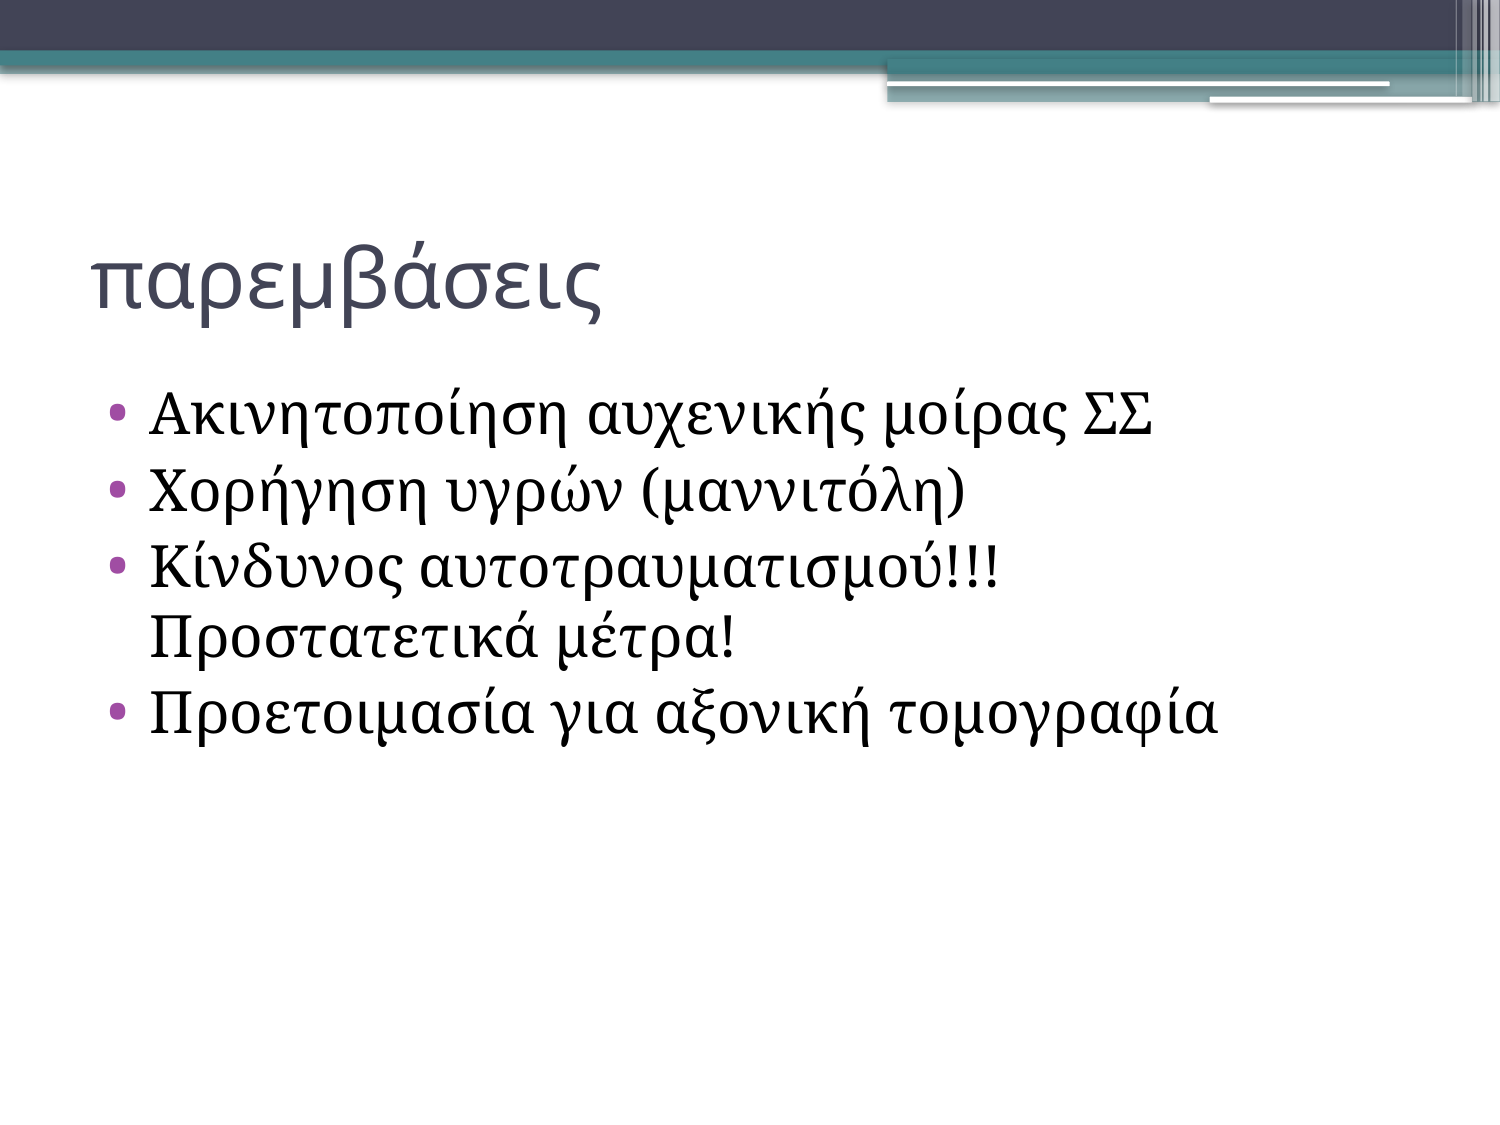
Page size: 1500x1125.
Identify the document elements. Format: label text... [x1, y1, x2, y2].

title παρεμβάσεις [74, 187, 1426, 363]
list Ακινητοποίηση αυχενικής μοίρας ΣΣ Χορήγηση υγρών (μαννιτόλη) Κίνδυνος αυτοτραυματισμού!!! Προστατετικά μέτρα! Προετοιμασία για αξονική τομογραφία [74, 368, 1426, 1079]
